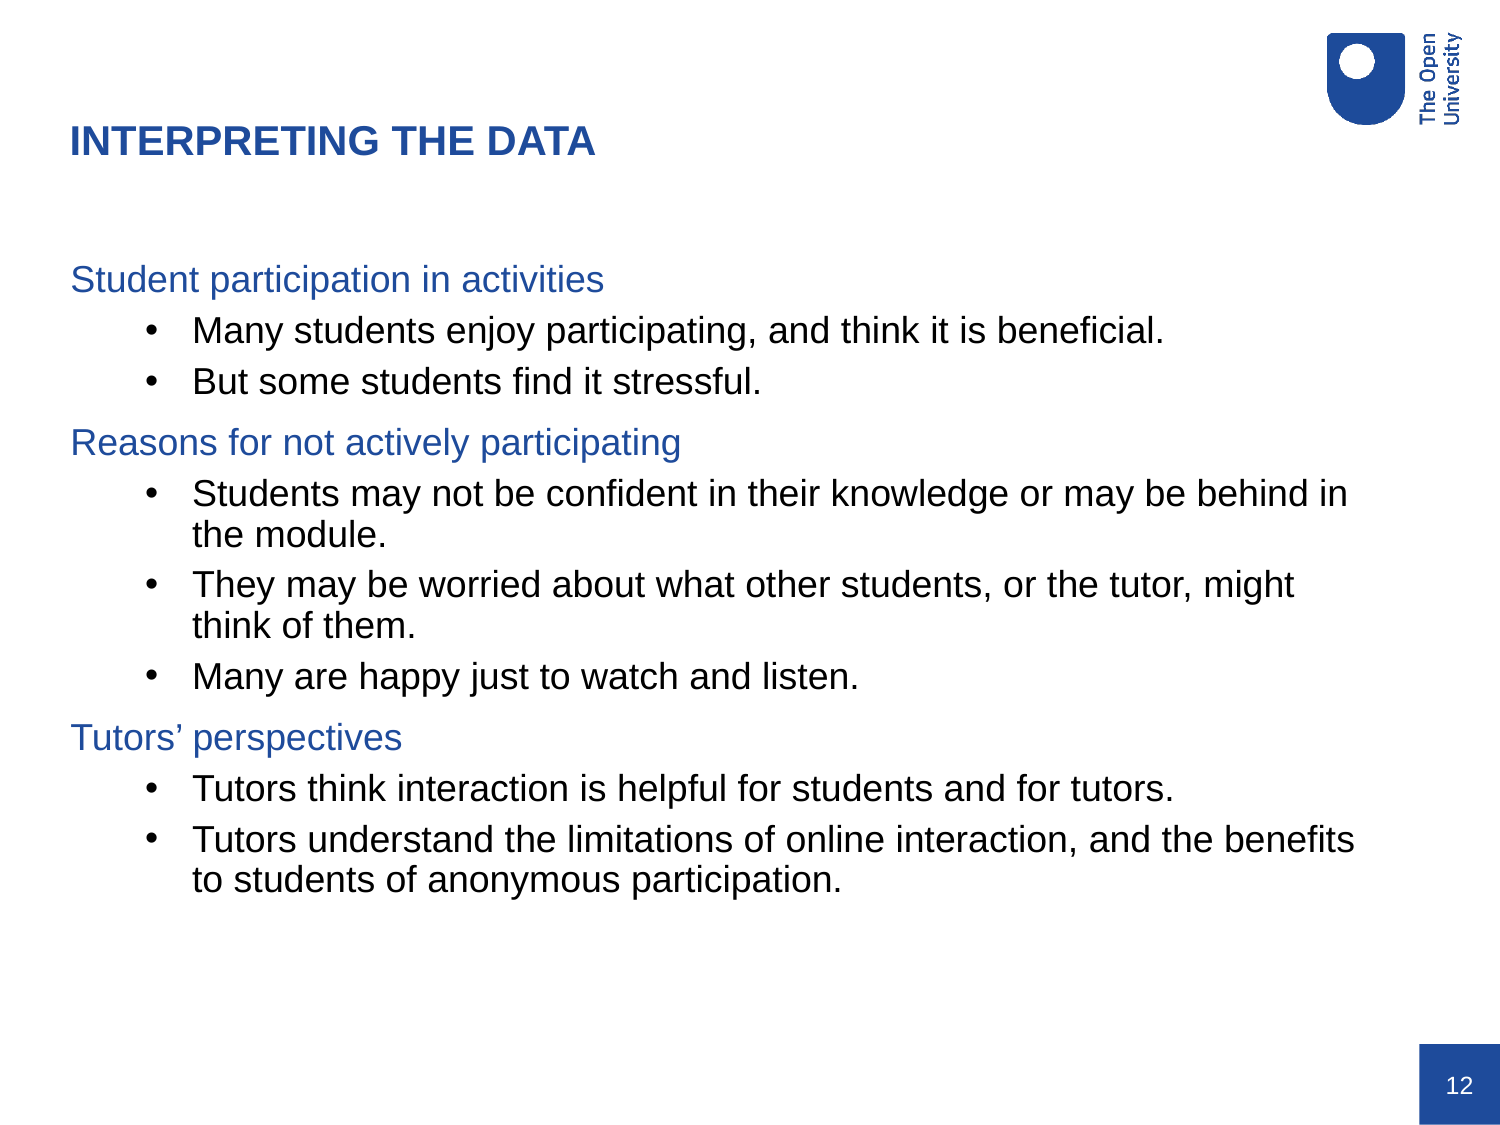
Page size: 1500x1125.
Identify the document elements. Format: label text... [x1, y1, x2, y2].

picture [1327, 32, 1462, 125]
list Student participation in activities Many students enjoy participating, and think it is beneficial. But some students find it stressful. Reasons for not actively participating Students may not be confident in their knowledge or may be behind in the module. They may be worried about what other students, or the tutor, might think of them. Many are happy just to watch and listen. Tutors’ perspectives Tutors think interaction is helpful for students and for tutors. Tutors understand the limitations of online interaction, and the benefits to students of anonymous participation. [64, 188, 1391, 1045]
list INTERPRETING THE DATA [63, 120, 1281, 162]
